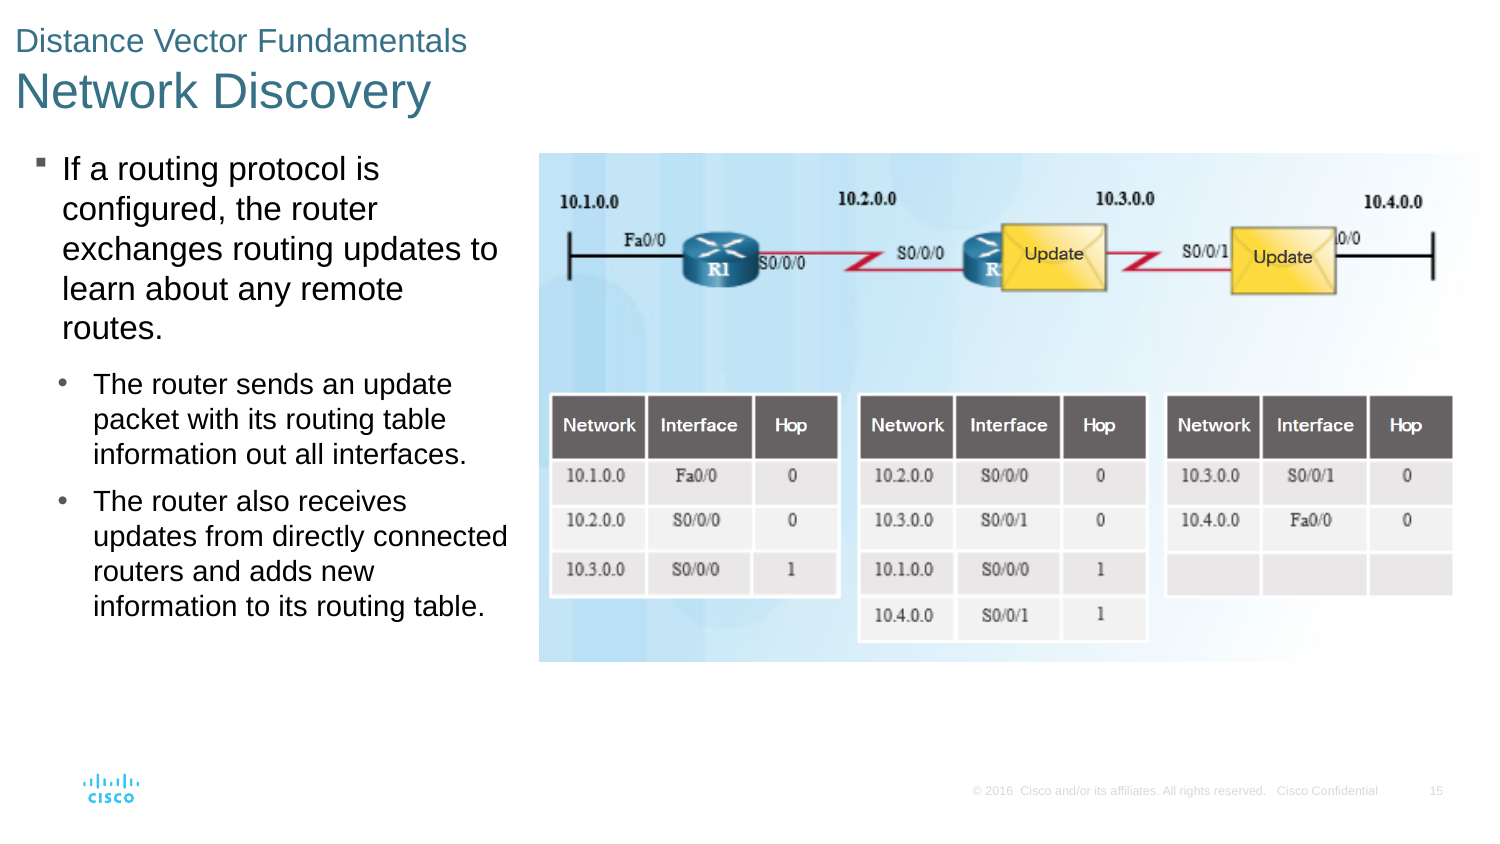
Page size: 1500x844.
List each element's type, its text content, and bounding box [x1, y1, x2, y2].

list If a routing protocol is configured, the router exchanges routing updates to learn about any remote routes. The router sends an update packet with its routing table information out all interfaces. The router also receives updates from directly connected routers and adds new information to its routing table. [19, 139, 539, 771]
picture [538, 152, 1480, 662]
title Distance Vector Fundamentals Network Discovery [0, 6, 1500, 131]
